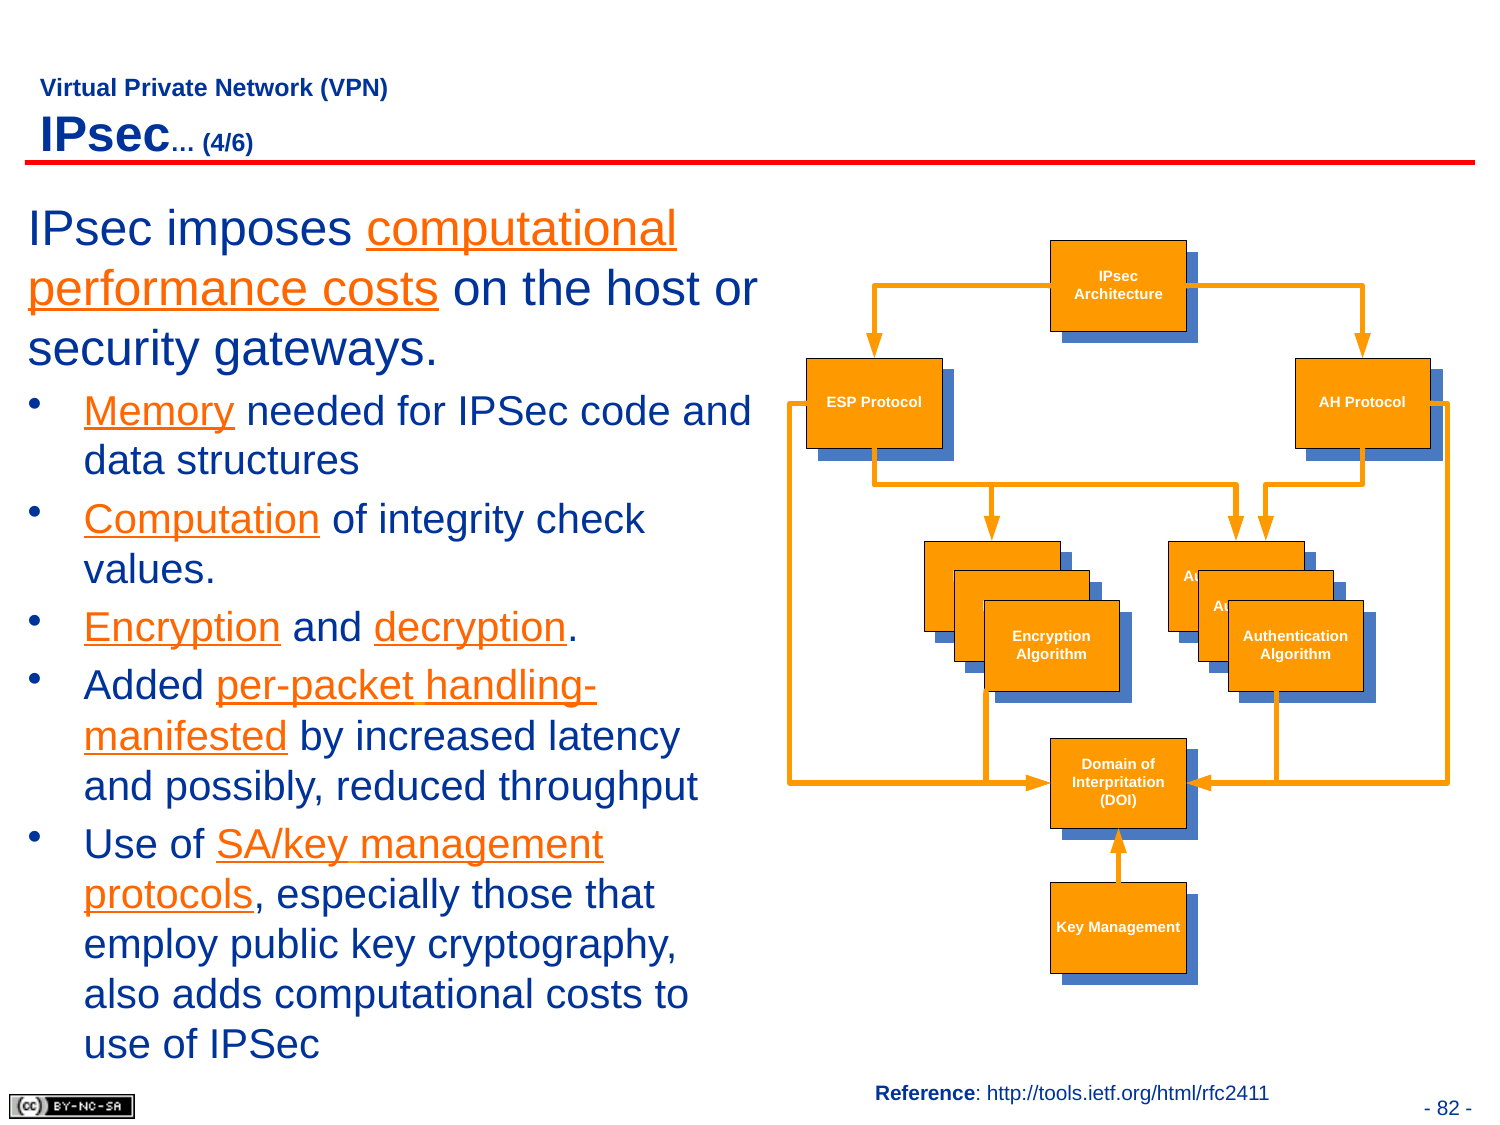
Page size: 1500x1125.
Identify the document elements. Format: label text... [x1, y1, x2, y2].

list IPsec imposes computational performance costs on the host or security gateways. Memory needed for IPSec code and data structures Computation of integrity check values. Encryption and decryption. Added per-packet handling-manifested by increased latency and possibly, reduced throughput Use of SA/key management protocols, especially those that employ public key cryptography, also adds computational costs to use of IPSec [12, 187, 776, 1125]
text_box Reference: http://tools.ietf.org/html/rfc2411 [860, 1072, 1285, 1112]
slide_number - 82 - [1287, 1087, 1488, 1125]
title Virtual Private Network (VPN) IPsec… (4/6) [24, 0, 1476, 169]
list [761, 238, 1476, 987]
